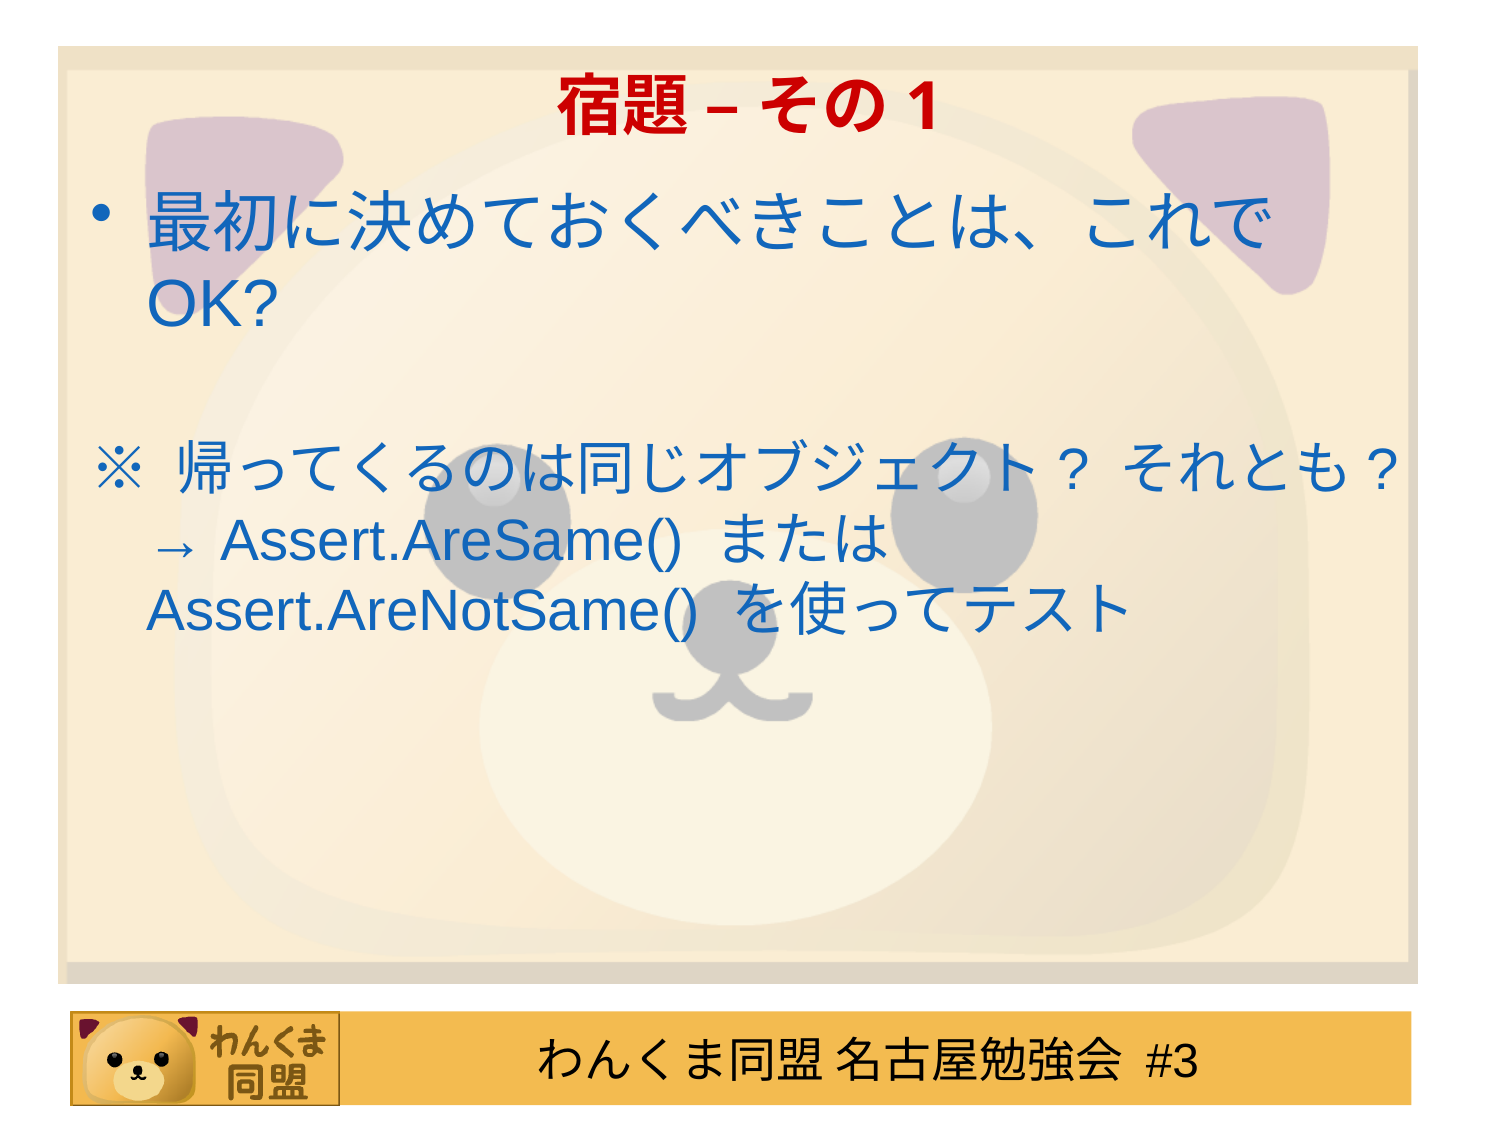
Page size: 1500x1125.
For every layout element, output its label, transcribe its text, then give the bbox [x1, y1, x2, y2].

picture [70, 1011, 340, 1106]
list 最初に決めておくべきことは、これで OK? ※ 帰ってくるのは同じオブジェクト? それとも? → Assert.AreSame() または Assert.AreNotSame() を使ってテスト [74, 172, 1426, 1006]
title 宿題 – その1 [74, 44, 1426, 162]
picture [58, 46, 1418, 984]
